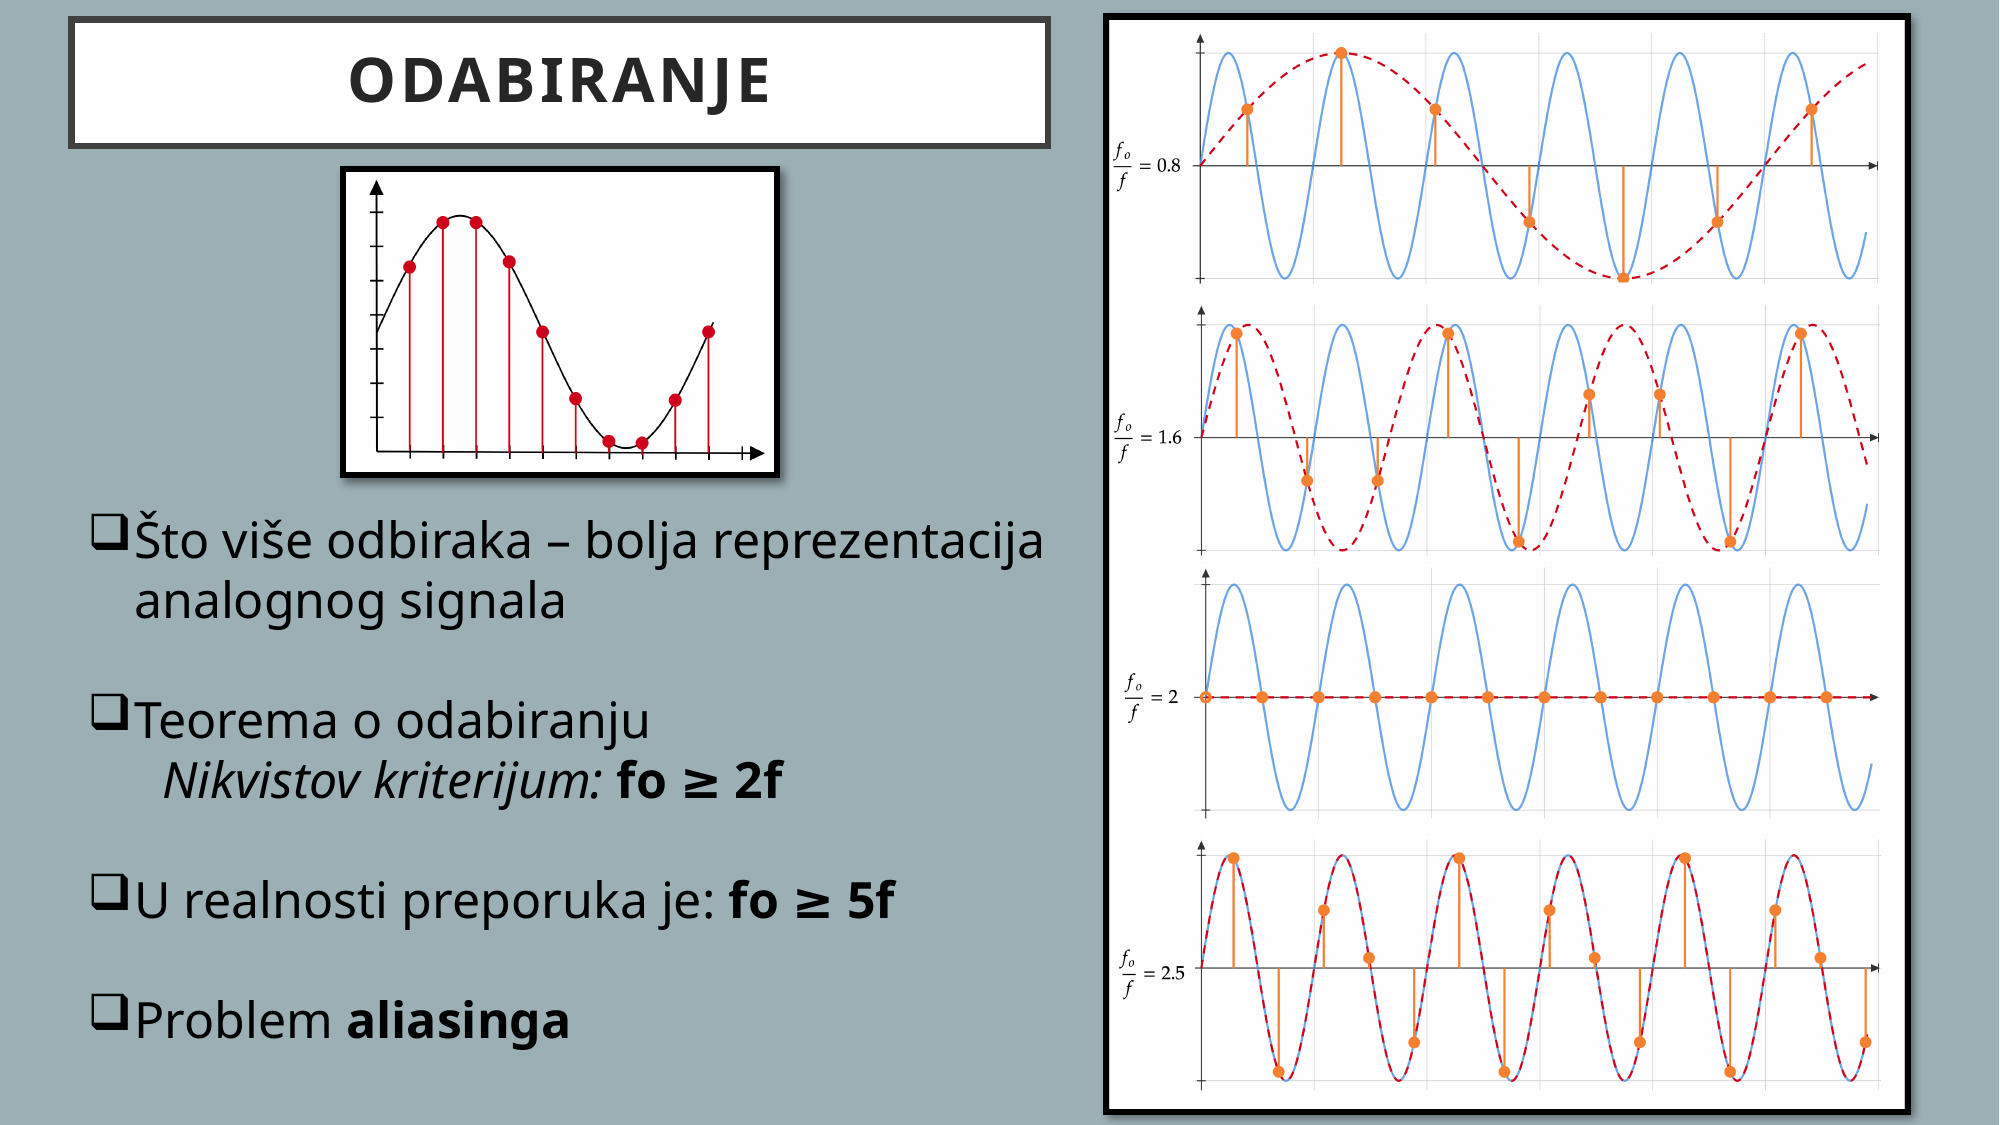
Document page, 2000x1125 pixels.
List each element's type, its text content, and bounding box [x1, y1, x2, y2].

picture [345, 172, 775, 473]
text_box Što više odbiraka – bolja reprezentacija analognog signala Teorema o odabiranju Nikvistov kriterijum: fo ≥ 2f U realnosti preporuka je: fo ≥ 5f Problem aliasinga [72, 501, 1109, 1116]
picture [1109, 19, 1905, 1110]
text_box Odabiranje [71, 19, 1049, 147]
